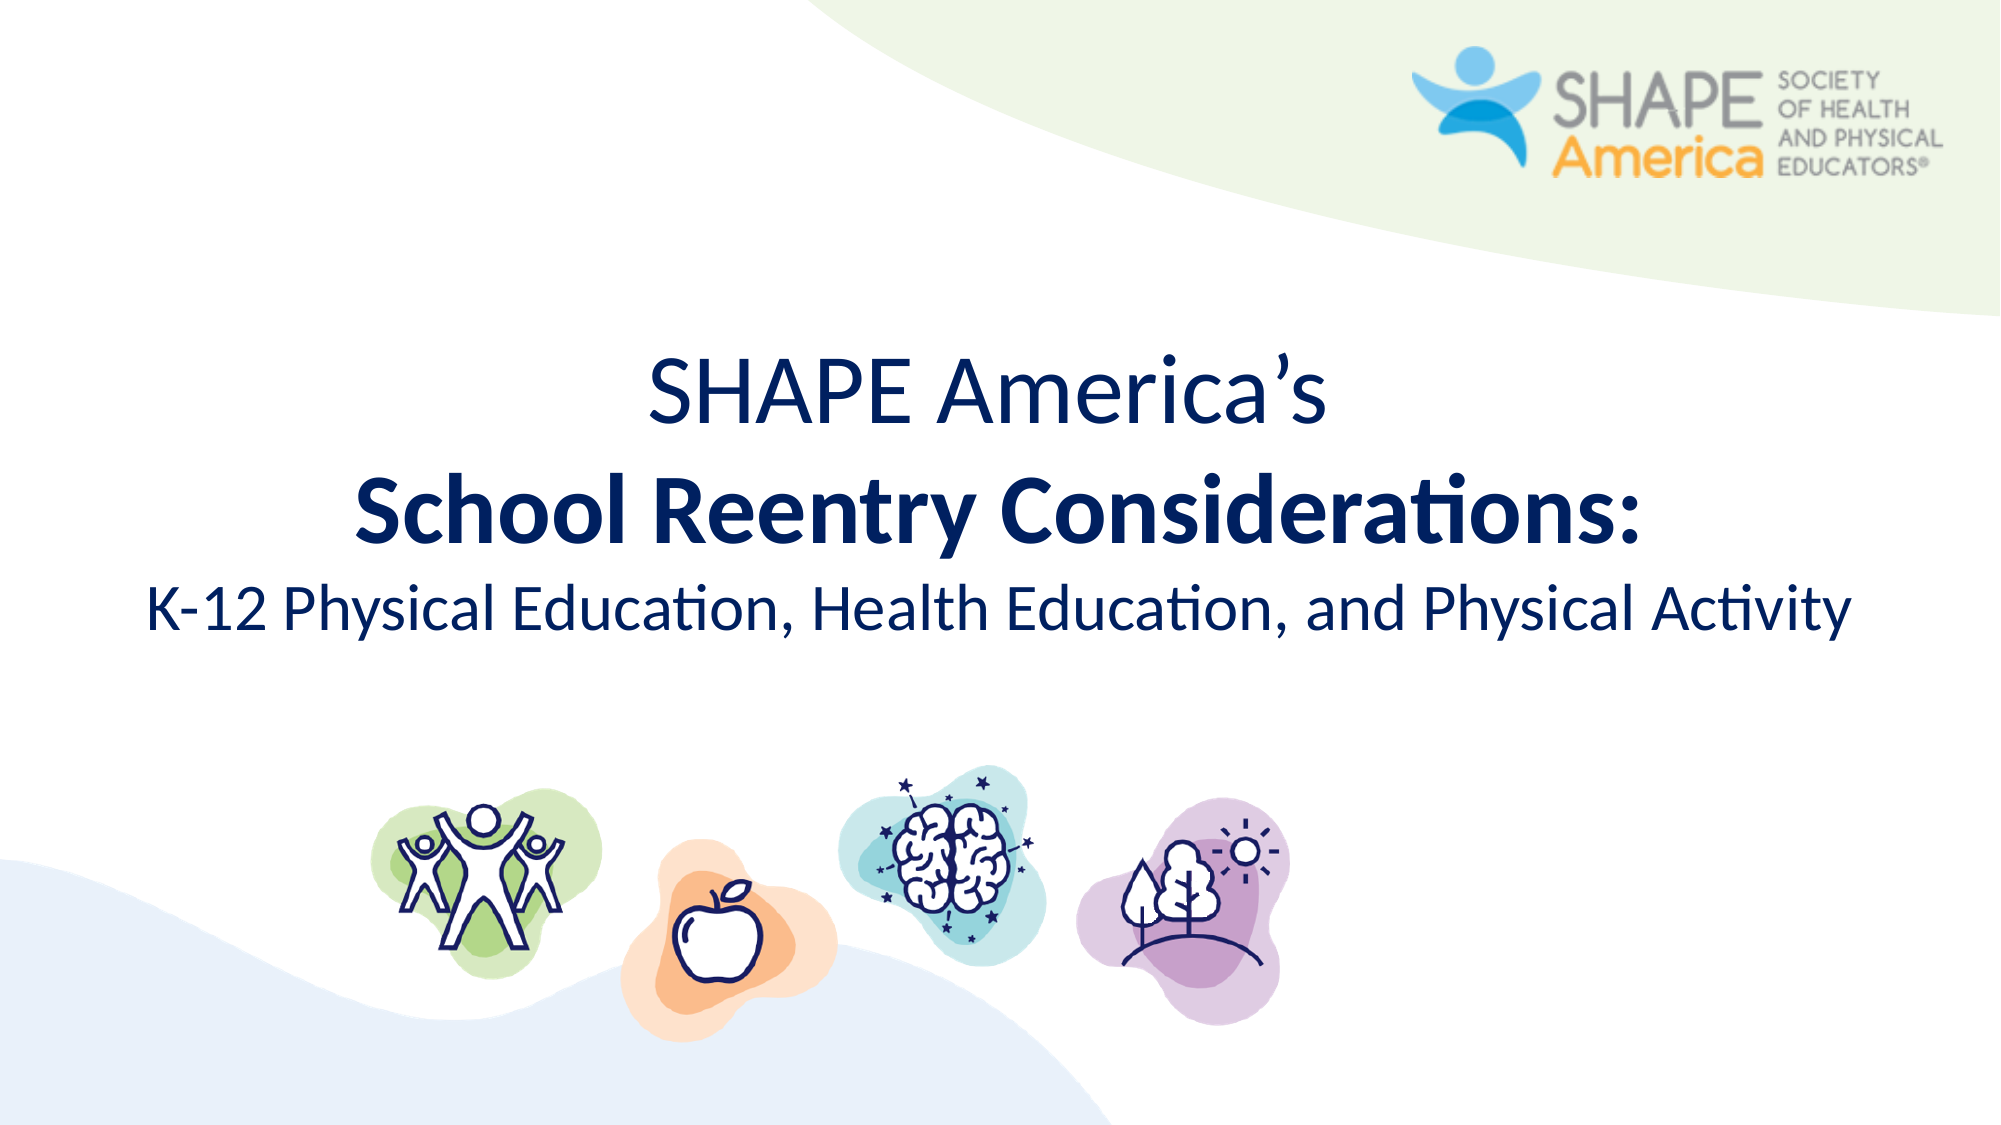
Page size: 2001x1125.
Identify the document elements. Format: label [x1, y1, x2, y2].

picture [0, 765, 1290, 1125]
picture [1412, 46, 1981, 178]
